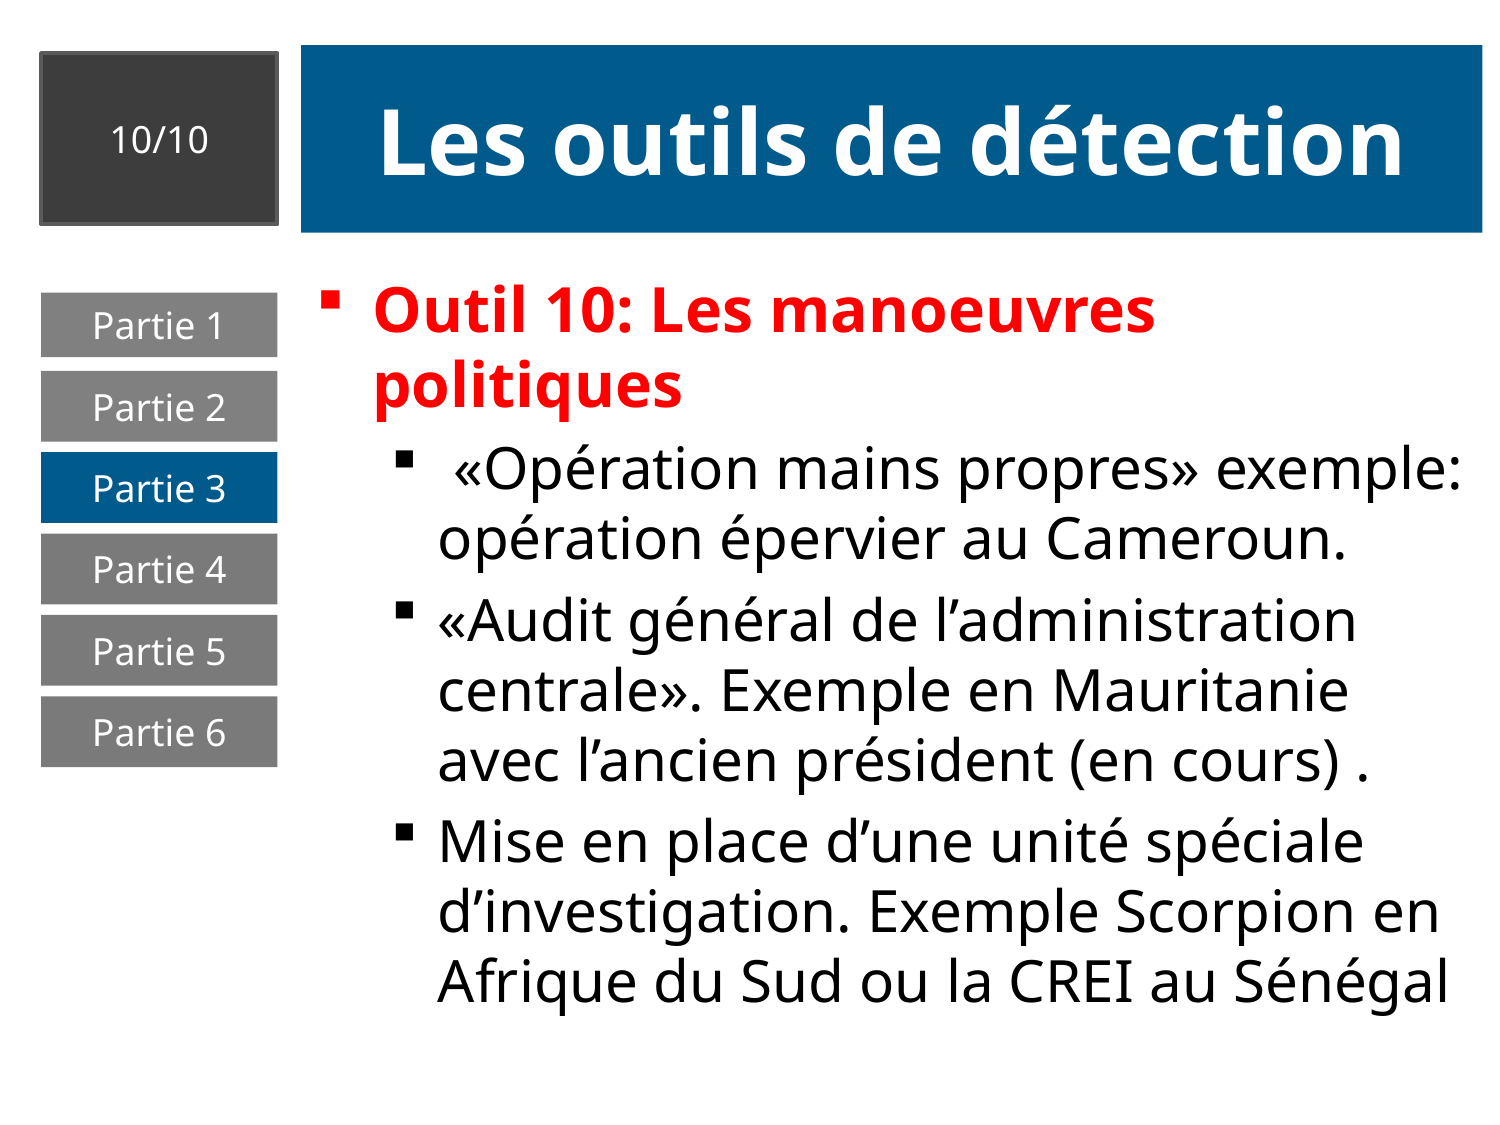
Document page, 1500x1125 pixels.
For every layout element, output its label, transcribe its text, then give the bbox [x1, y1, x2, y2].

text_box Partie 6 [39, 694, 279, 769]
text_box Partie 3 [39, 450, 279, 525]
text_box Partie 2 [39, 369, 279, 444]
text_box 10/10 [39, 51, 279, 226]
title Les outils de détection [301, 45, 1483, 233]
text_box Partie 4 [39, 531, 279, 606]
text_box Partie 5 [39, 613, 279, 688]
list Outil 10: Les manoeuvres politiques «Opération mains propres» exemple: opération épervier au Cameroun. «Audit général de l’administration centrale». Exemple en Mauritanie avec l’ancien président (en cours) . Mise en place d’une unité spéciale d’investigation. Exemple Scorpion en Afrique du Sud ou la CREI au Sénégal [301, 262, 1483, 1106]
text_box Partie 1 [39, 291, 279, 359]
